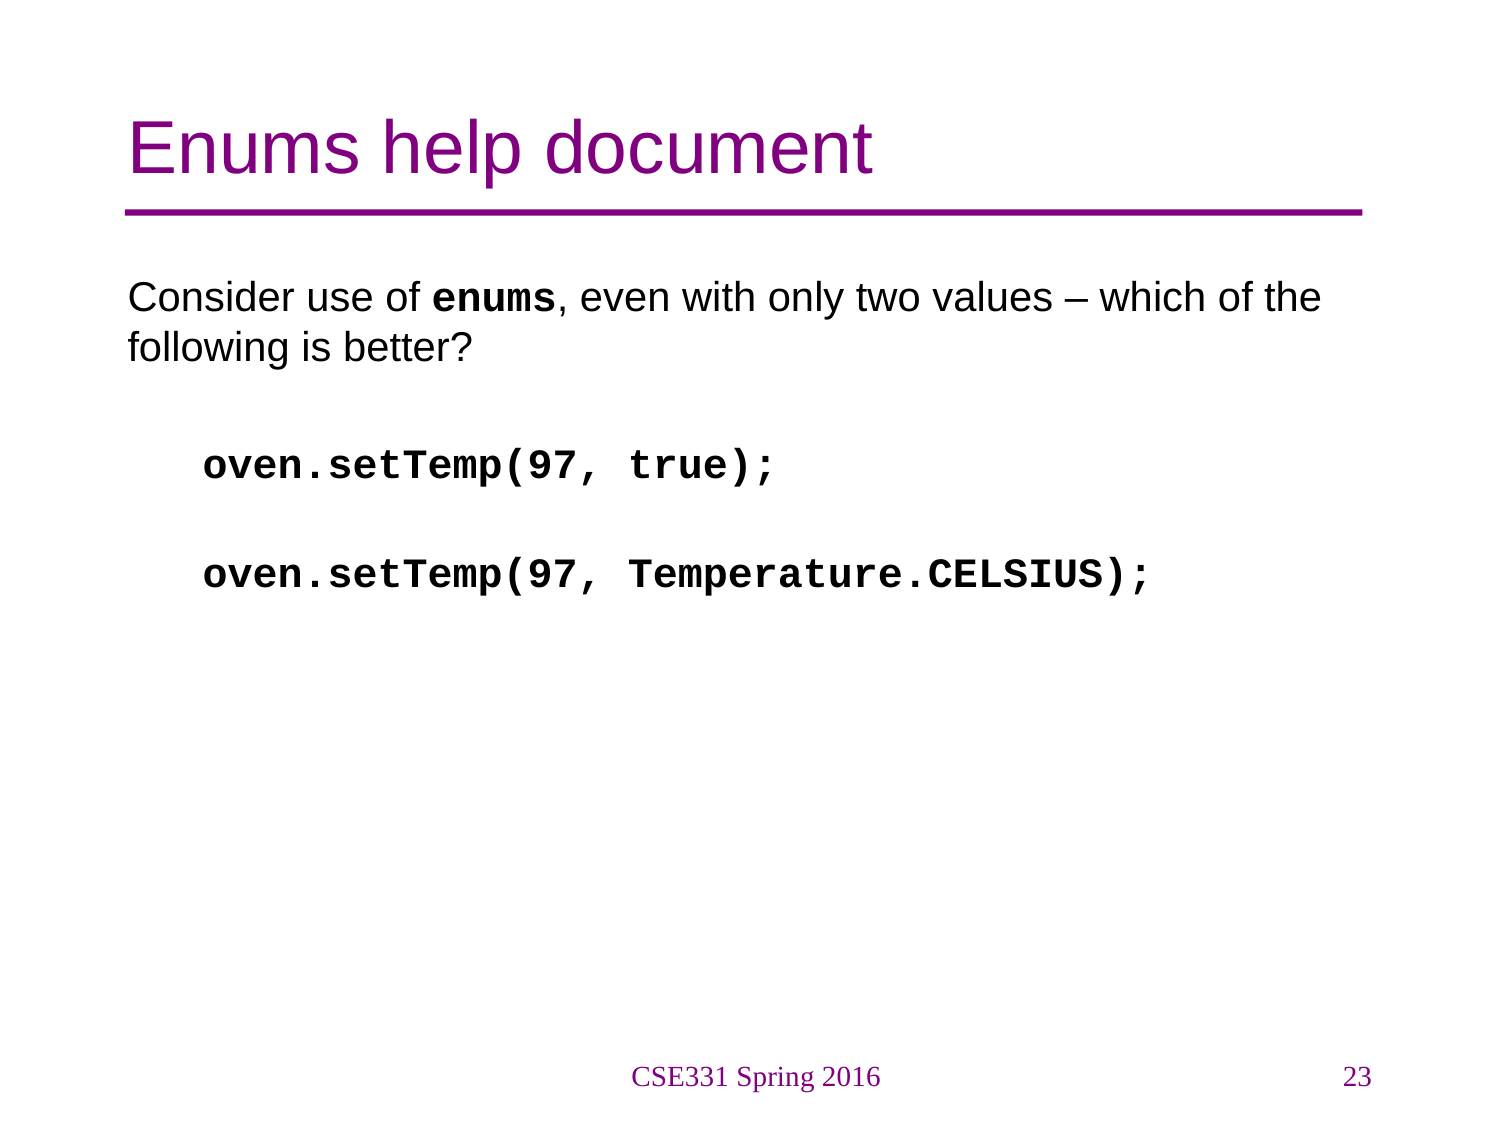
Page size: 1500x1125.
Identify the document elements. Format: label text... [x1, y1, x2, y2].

list Consider use of enums, even with only two values – which of the following is better? oven.setTemp(97, true); oven.setTemp(97, Temperature.CELSIUS); [112, 262, 1388, 1063]
footer CSE331 Spring 2016 [474, 1049, 1038, 1125]
title Enums help document [112, 50, 1388, 238]
slide_number 23 [1074, 1049, 1388, 1125]
